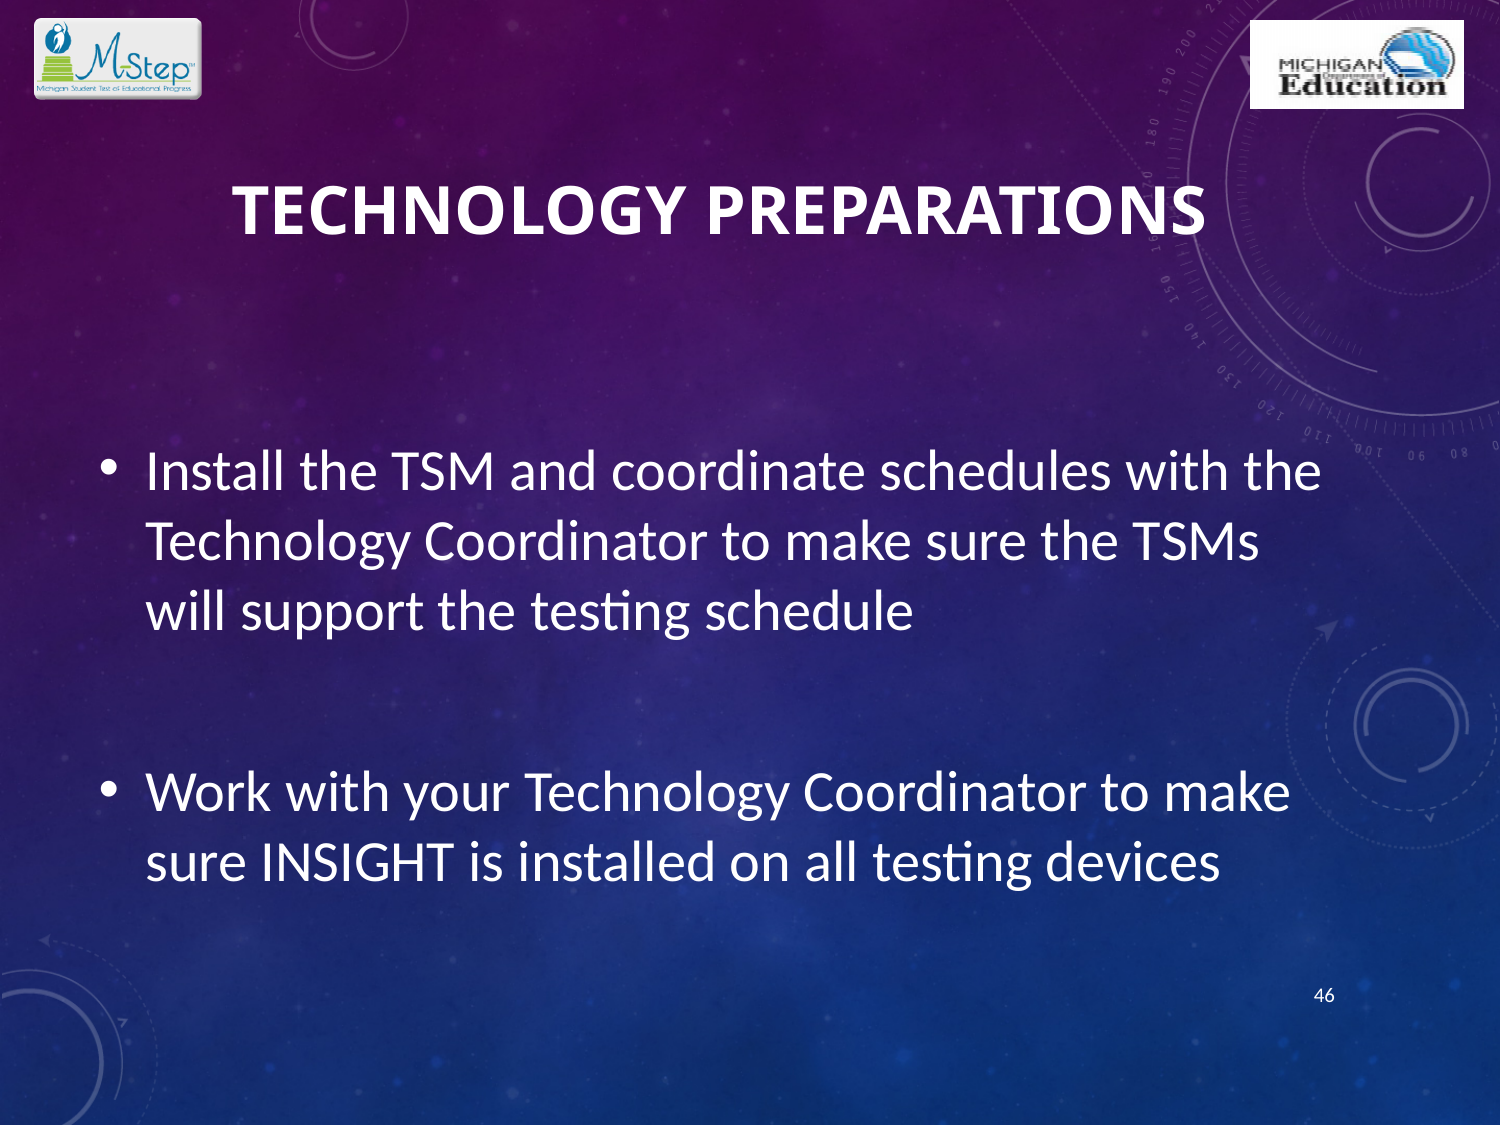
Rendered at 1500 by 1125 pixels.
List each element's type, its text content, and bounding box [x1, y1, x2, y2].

list Install the TSM and coordinate schedules with the Technology Coordinator to make sure the TSMs will support the testing schedule Work with your Technology Coordinator to make sure INSIGHT is installed on all testing devices [83, 299, 1359, 1125]
slide_number 46 [1281, 963, 1350, 1025]
title Technology Preparations [81, 102, 1357, 315]
picture [0, 0, 1500, 1125]
